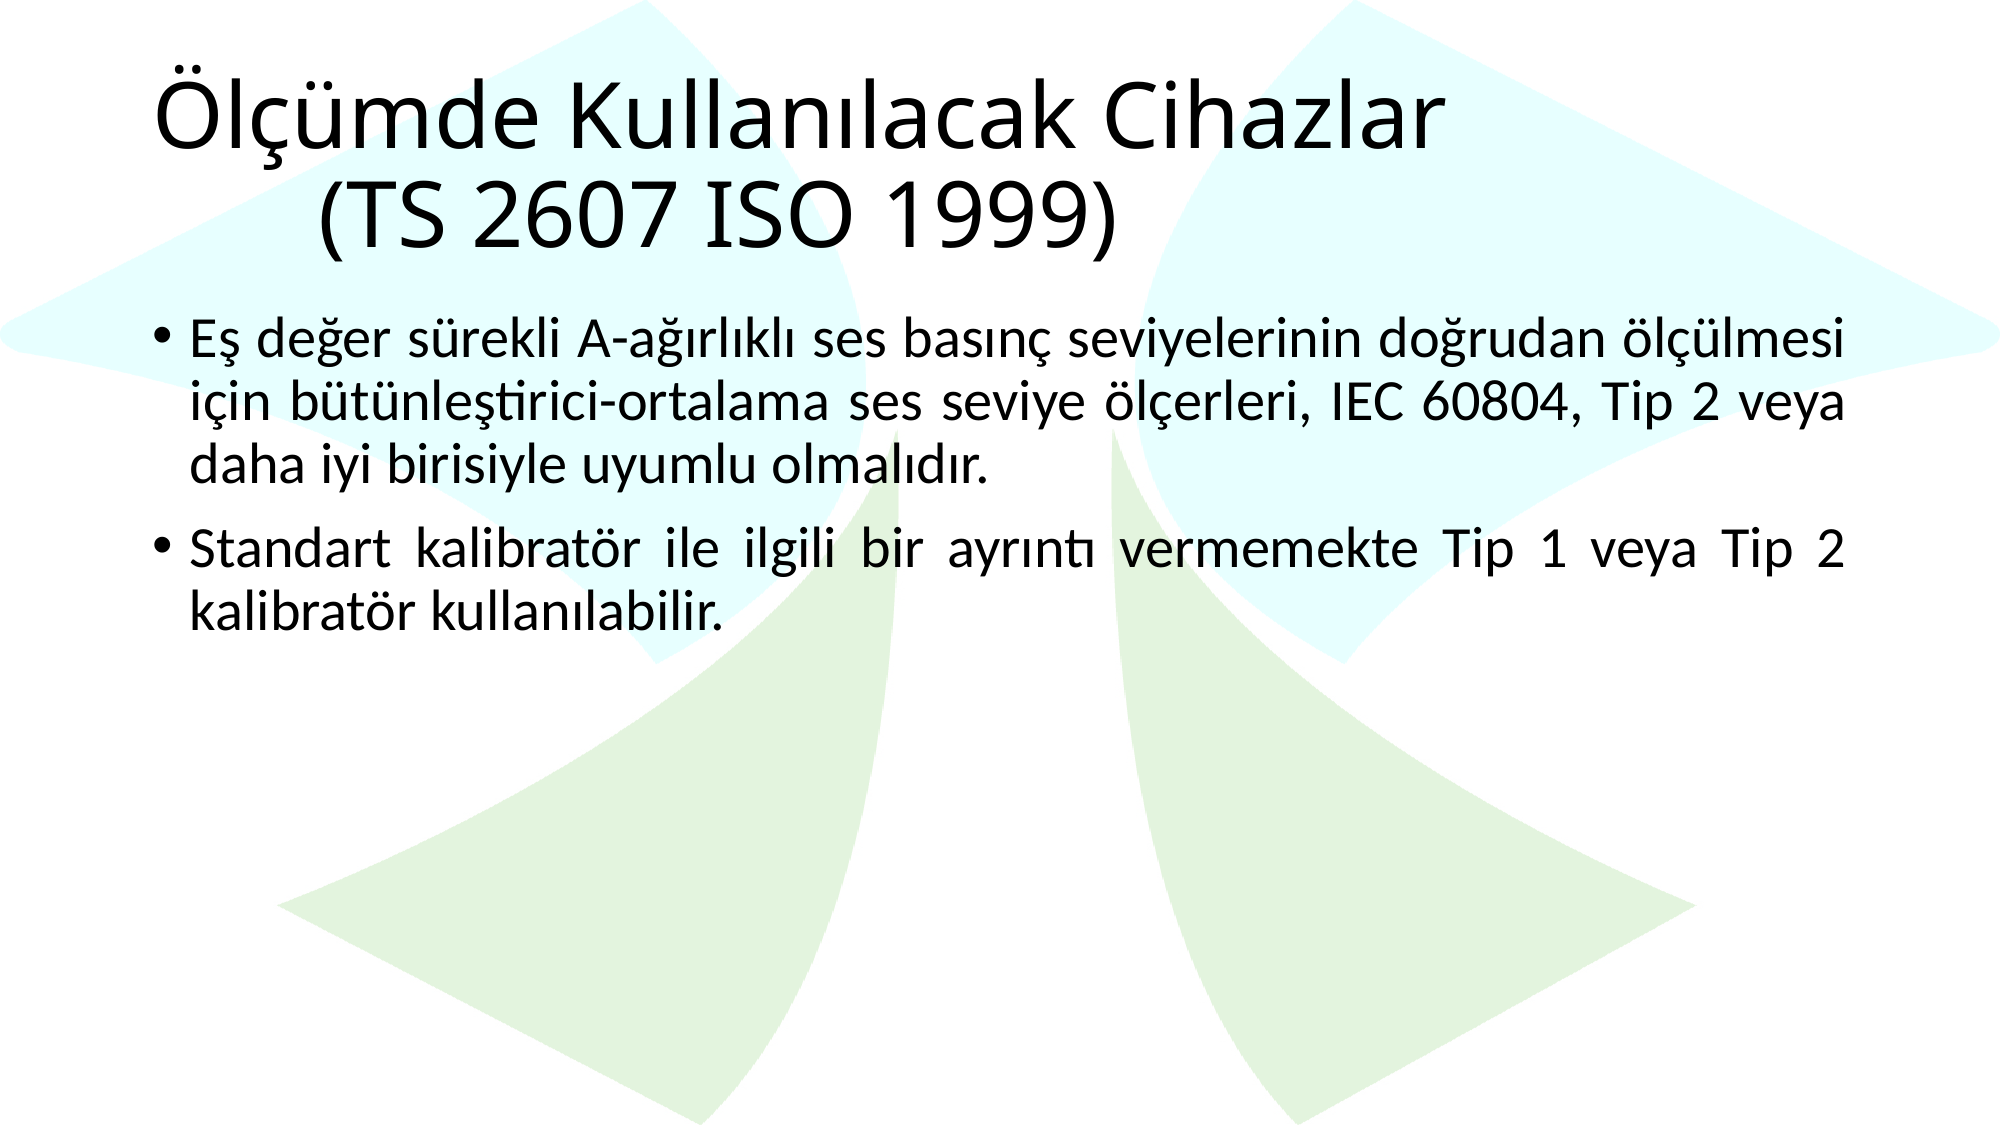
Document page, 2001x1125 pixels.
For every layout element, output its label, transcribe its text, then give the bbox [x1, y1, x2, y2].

list Eş değer sürekli A-ağırlıklı ses basınç seviyelerinin doğrudan ölçülmesi için bütünleştirici-ortalama ses seviye ölçerleri, IEC 60804, Tip 2 veya daha iyi birisiyle uyumlu olmalıdır. Standart kalibratör ile ilgili bir ayrıntı vermemekte Tip 1 veya Tip 2 kalibratör kullanılabilir. [137, 299, 1863, 1014]
title Ölçümde Kullanılacak Cihazlar (TS 2607 ISO 1999) [137, 59, 1863, 278]
